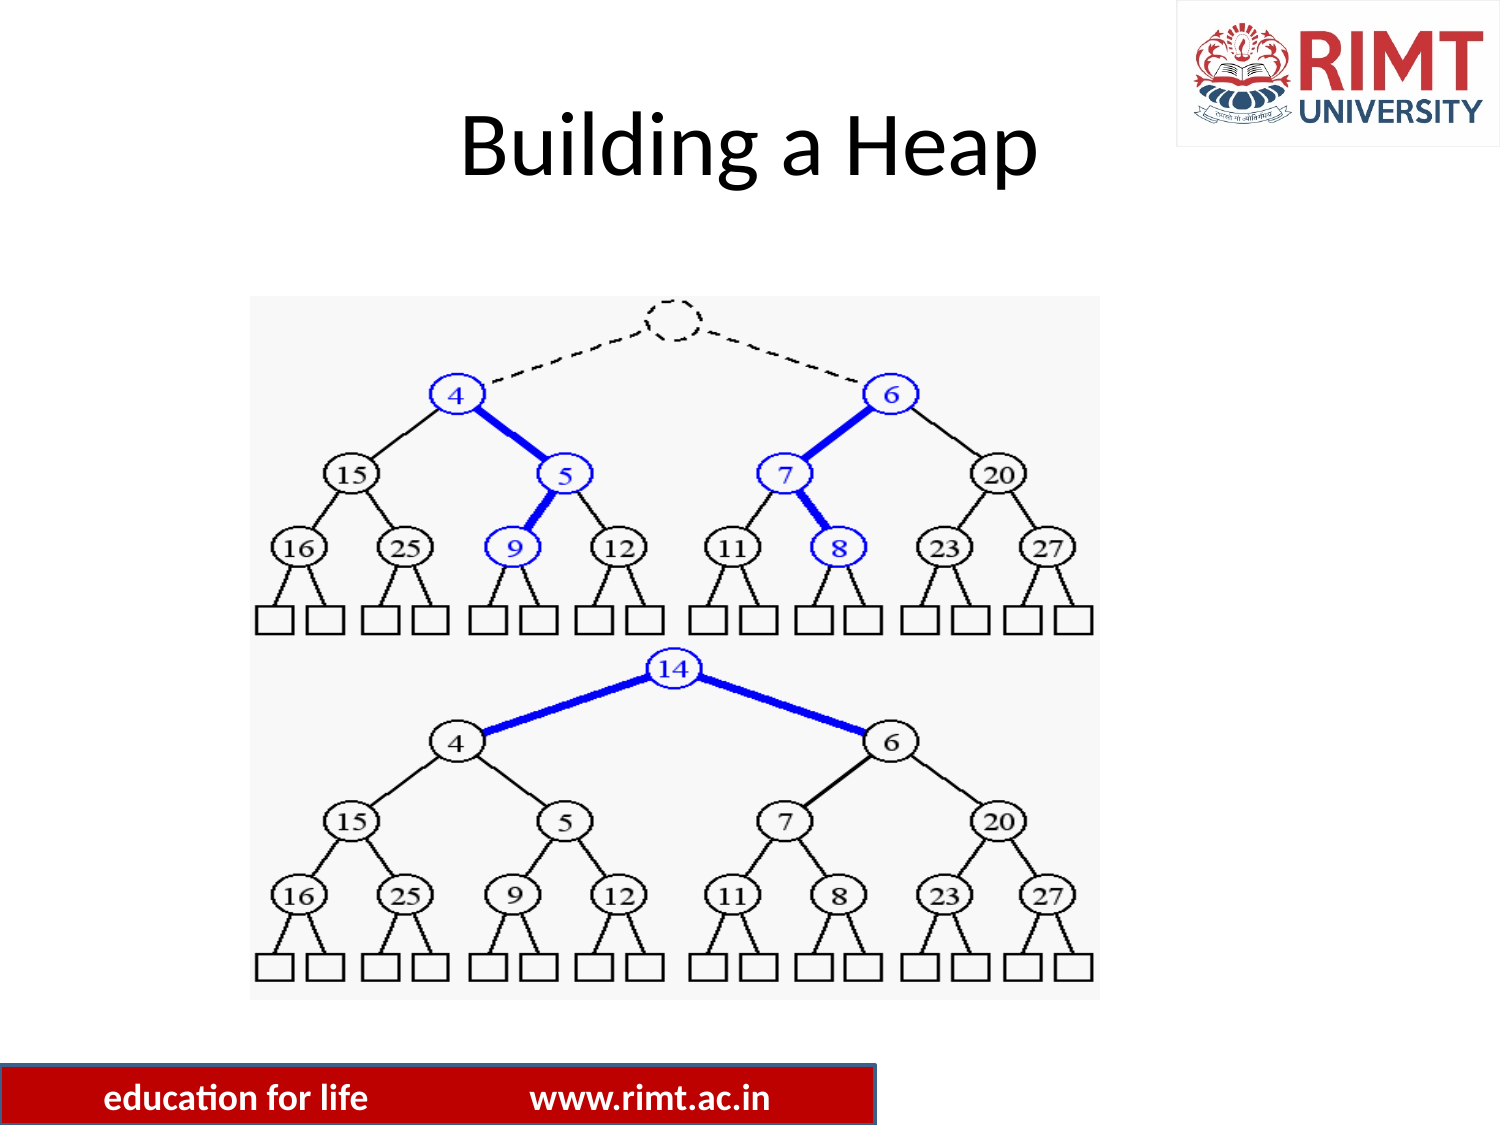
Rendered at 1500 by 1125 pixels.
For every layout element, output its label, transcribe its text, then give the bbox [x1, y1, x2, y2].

picture [1176, 0, 1500, 148]
picture [249, 296, 1101, 1001]
text_box education for life www.rimt.ac.in [0, 1063, 877, 1125]
title Building a Heap [75, 45, 1425, 233]
